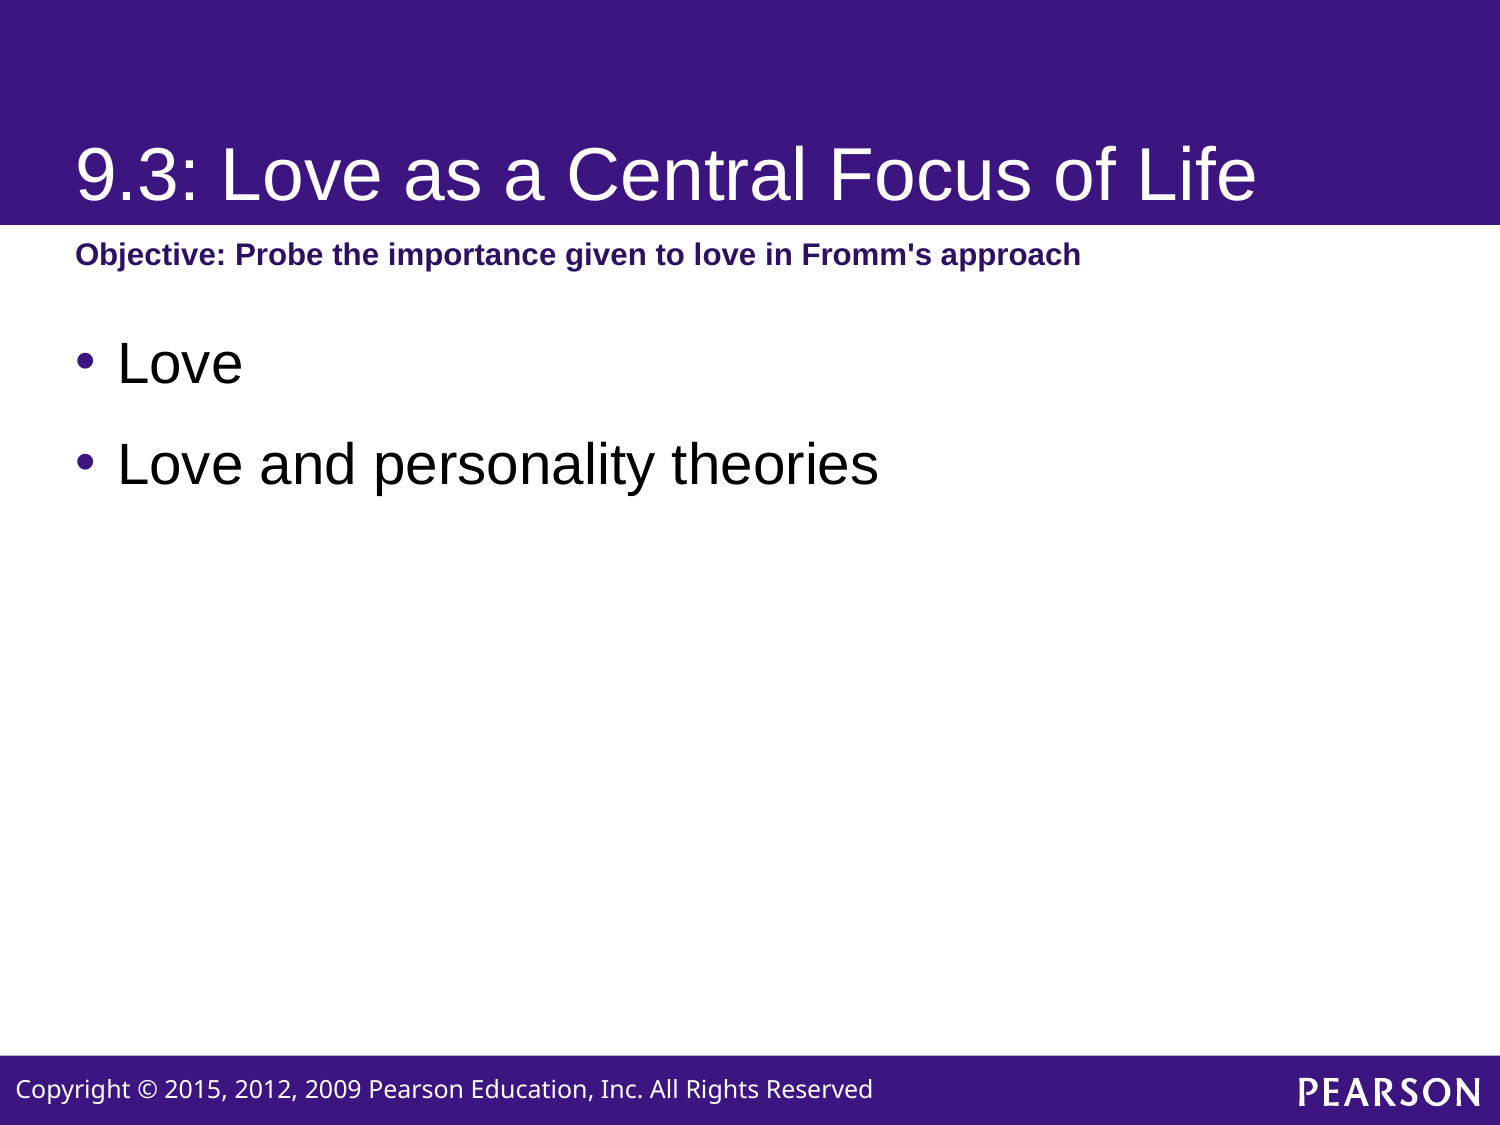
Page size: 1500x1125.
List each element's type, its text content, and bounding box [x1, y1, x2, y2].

title 9.3: Love as a Central Focus of Life [75, 35, 1425, 216]
list Objective: Probe the importance given to love in Fromm's approach [75, 234, 1425, 301]
list Love Love and personality theories [75, 324, 1425, 1005]
